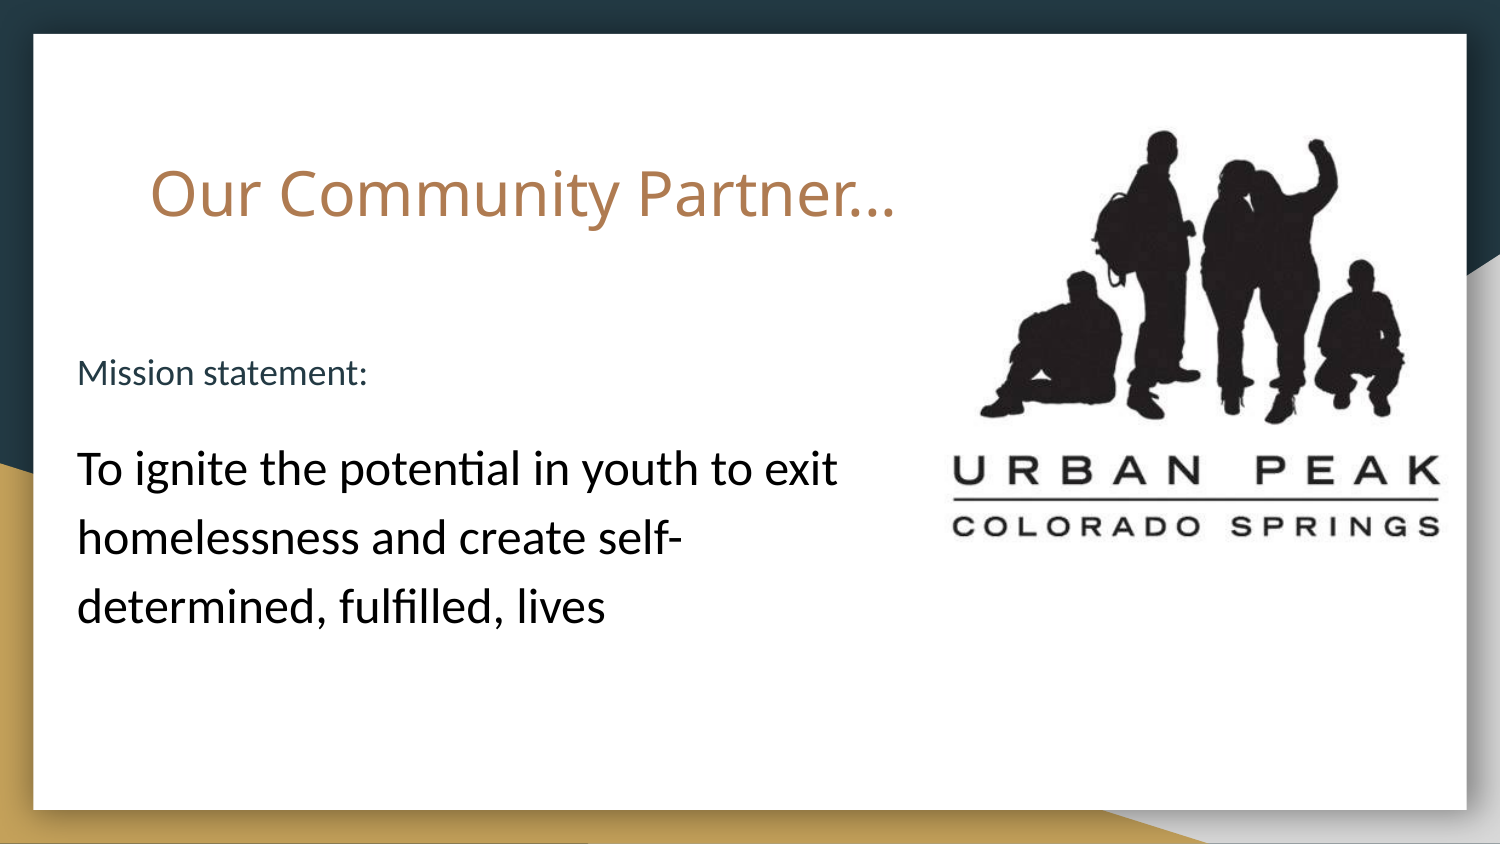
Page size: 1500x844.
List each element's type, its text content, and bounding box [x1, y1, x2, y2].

list Mission statement: To ignite the potential in youth to exit homelessness and create self-determined, fulfilled, lives [61, 326, 936, 729]
title Our Community Partner... [134, 138, 930, 296]
picture [935, 116, 1459, 552]
